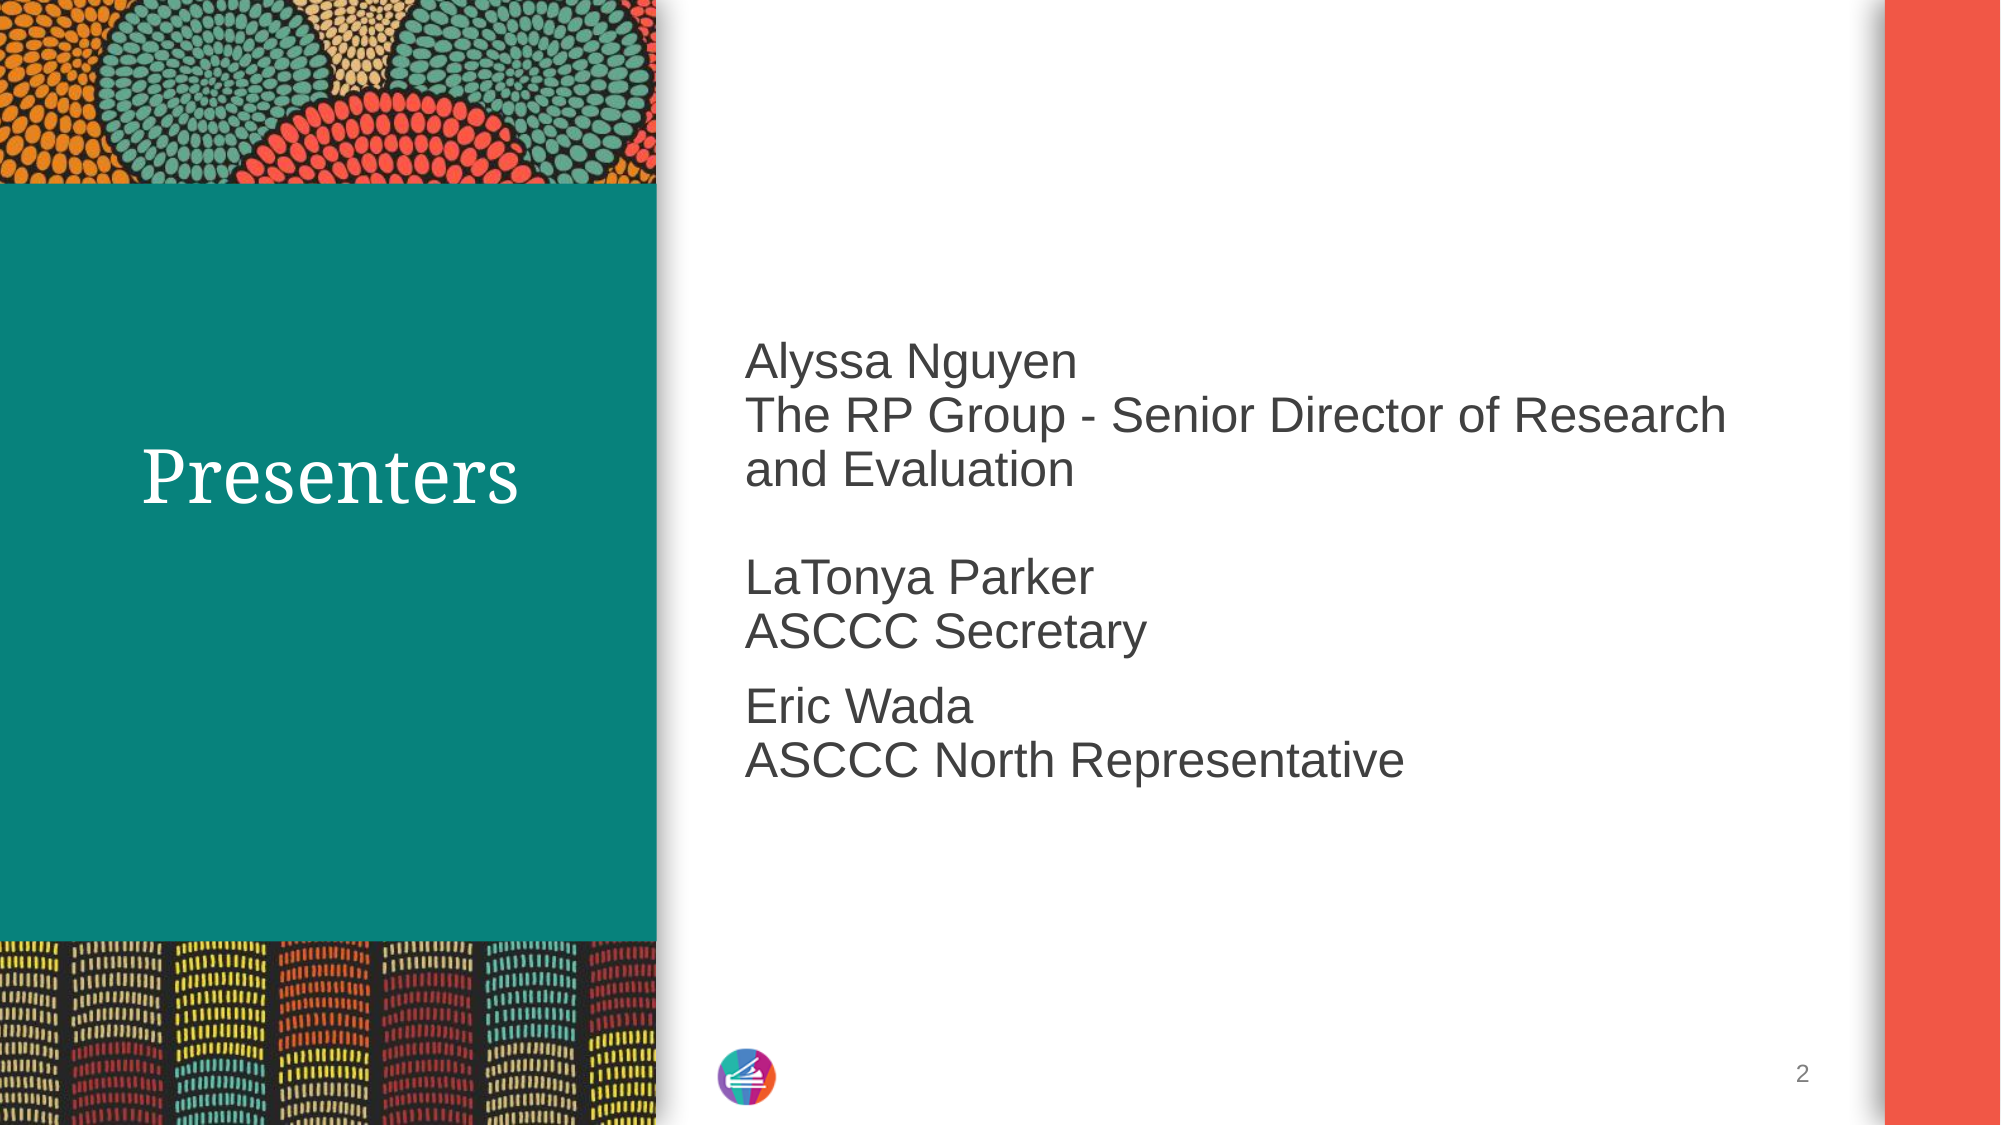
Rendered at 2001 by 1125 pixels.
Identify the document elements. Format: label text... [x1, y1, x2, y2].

title Presenters [37, 219, 626, 530]
slide_number 2 [1622, 1042, 1810, 1104]
list Alyssa Nguyen The RP Group - Senior Director of Research and Evaluation LaTonya Parker ASCCC Secretary Eric Wada ASCCC North Representative [730, 328, 1825, 800]
picture [0, 0, 656, 183]
picture [715, 1046, 778, 1108]
picture [0, 942, 656, 1125]
